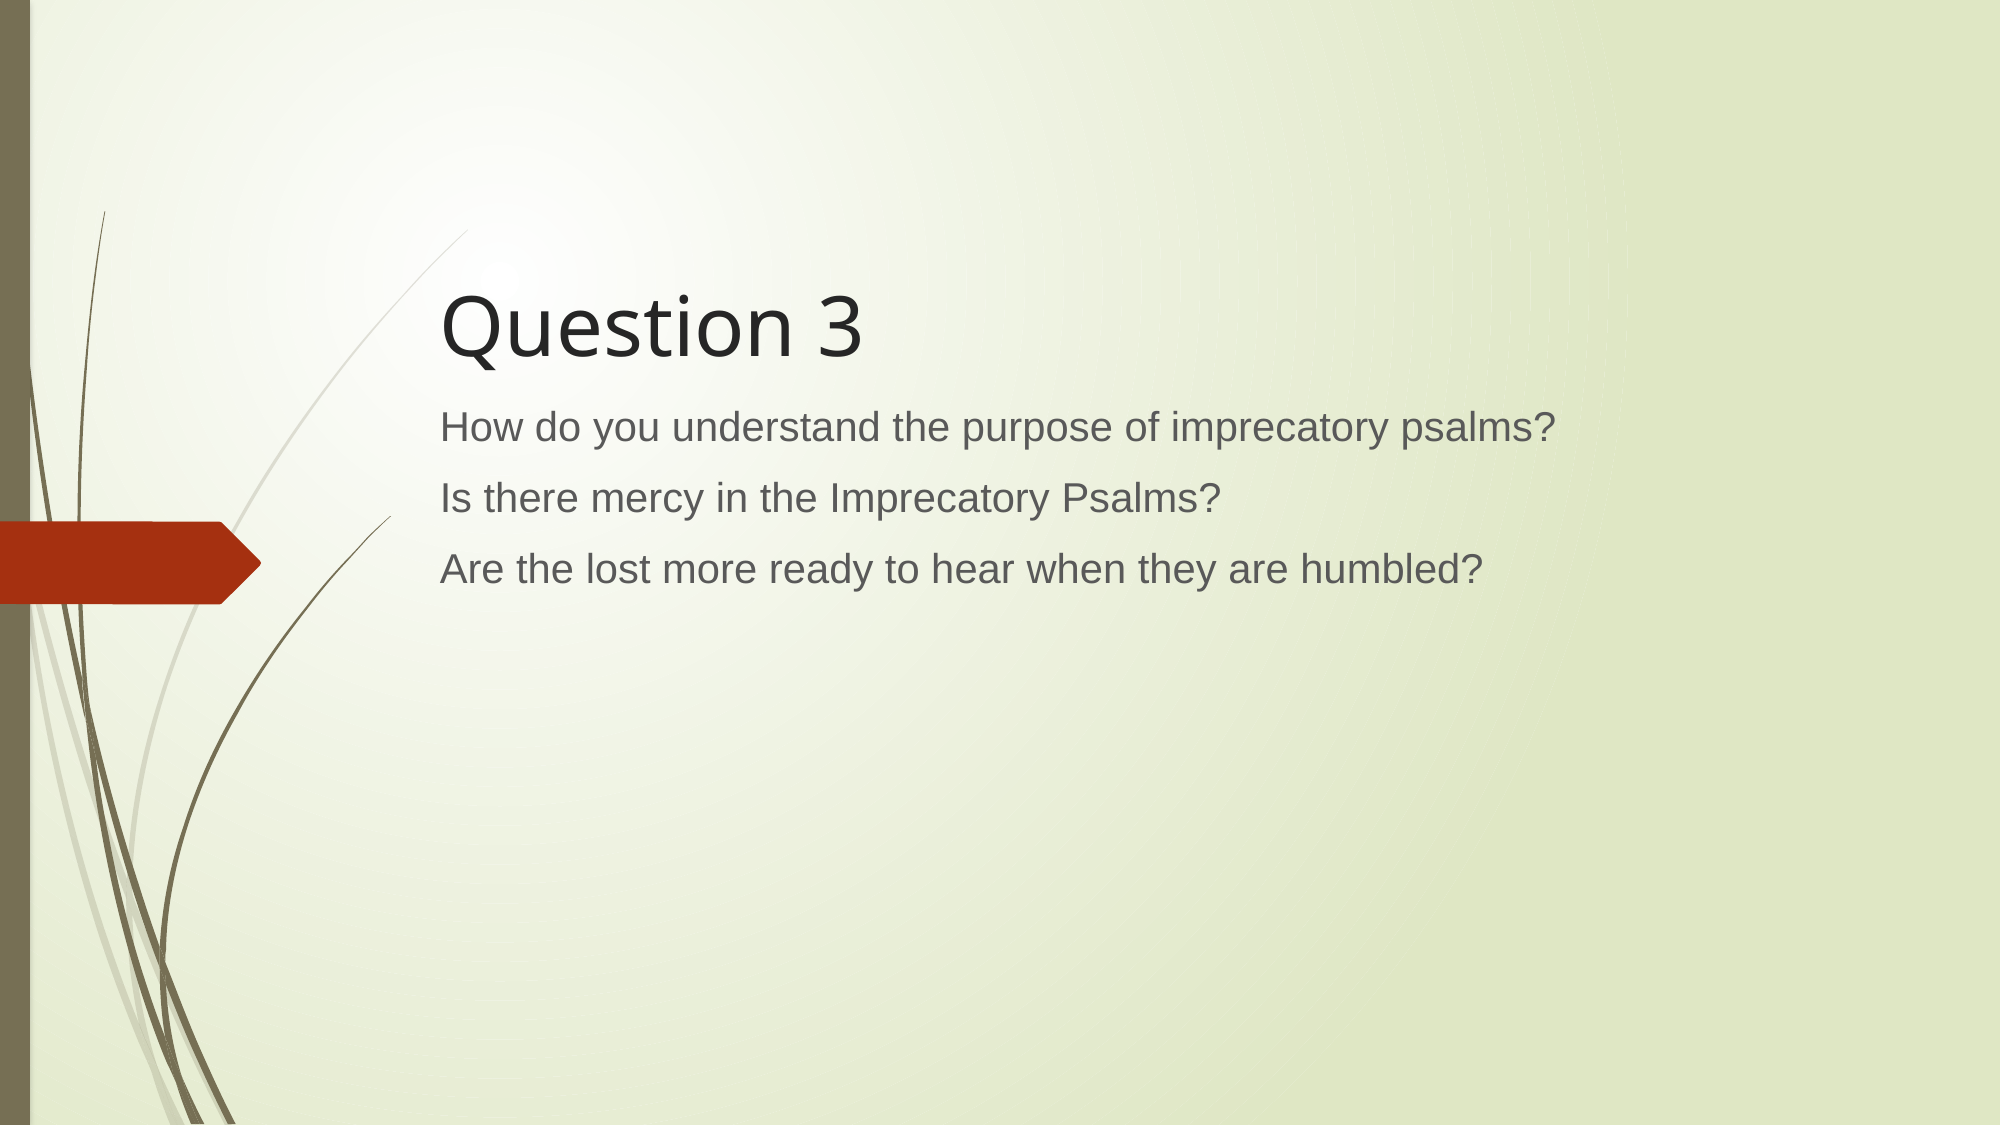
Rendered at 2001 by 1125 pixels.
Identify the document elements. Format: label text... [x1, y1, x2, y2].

title Question 3 [424, 139, 1888, 381]
list How do you understand the purpose of imprecatory psalms? Is there mercy in the Imprecatory Psalms? Are the lost more ready to hear when they are humbled? [424, 392, 1888, 722]
